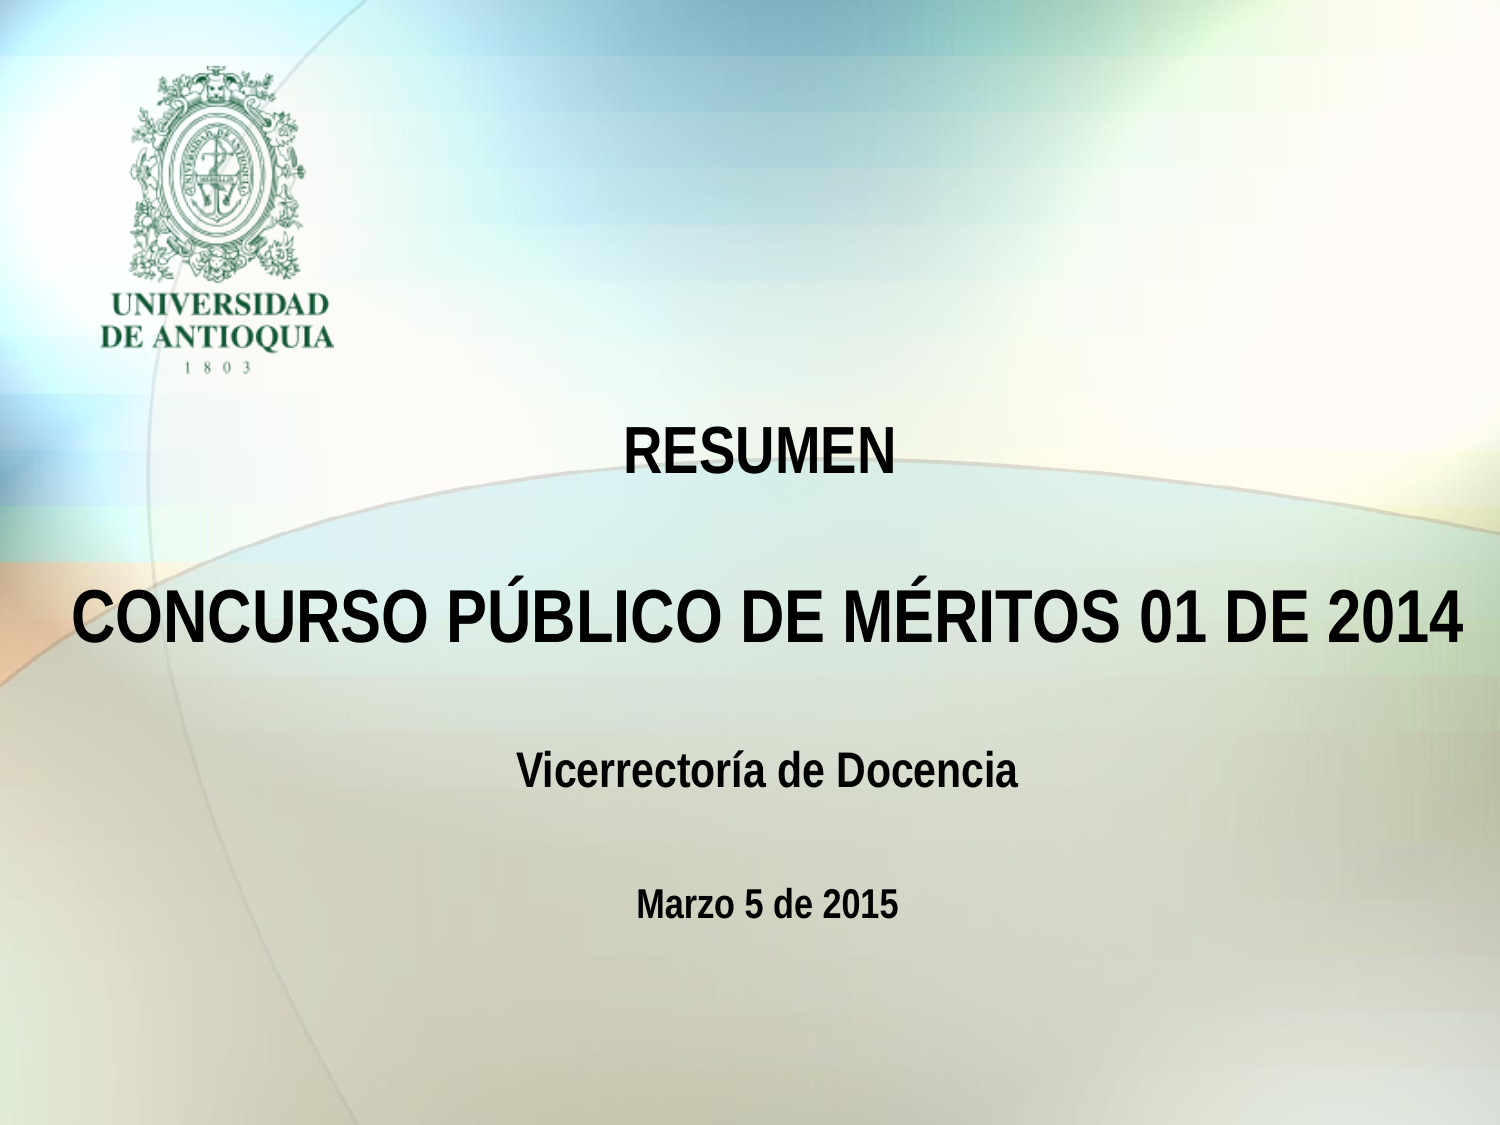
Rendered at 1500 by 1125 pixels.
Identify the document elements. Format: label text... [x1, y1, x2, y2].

picture [0, 0, 1500, 1125]
title RESUMEN CONCURSO PÚBLICO DE MÉRITOS 01 DE 2014 Vicerrectoría de Docencia Marzo 5 de 2015 [17, 399, 1500, 935]
